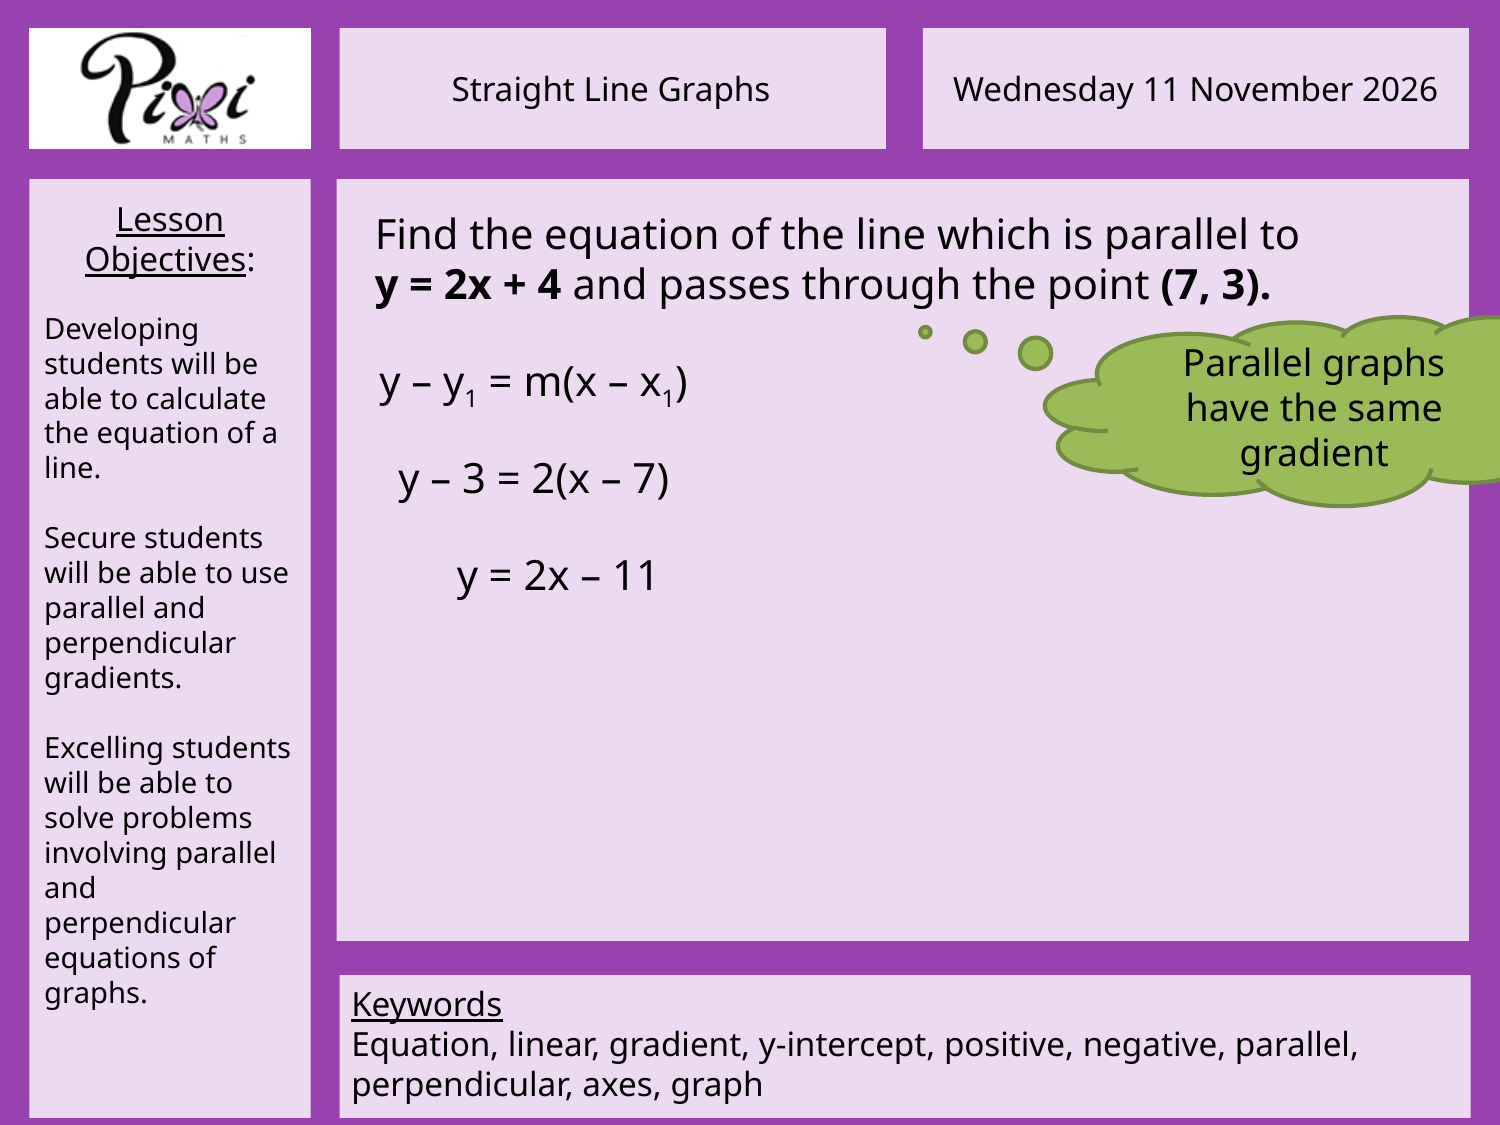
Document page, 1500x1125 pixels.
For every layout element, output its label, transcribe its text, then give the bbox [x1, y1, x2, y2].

text_box y – 3 = 2(x – 7) [383, 444, 684, 510]
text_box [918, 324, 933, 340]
text_box y – y1 = m(x – x1) [364, 347, 703, 420]
text_box Parallel graphs have the same gradient [1017, 335, 1054, 372]
picture [0, 0, 1500, 1125]
text_box Find the equation of the line which is parallel to y = 2x + 4 and passes through the point (7, 3). [360, 200, 1447, 316]
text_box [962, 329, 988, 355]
text_box y = 2x – 11 [442, 541, 675, 607]
text_box Parallel graphs have the same gradient [1042, 315, 1500, 509]
